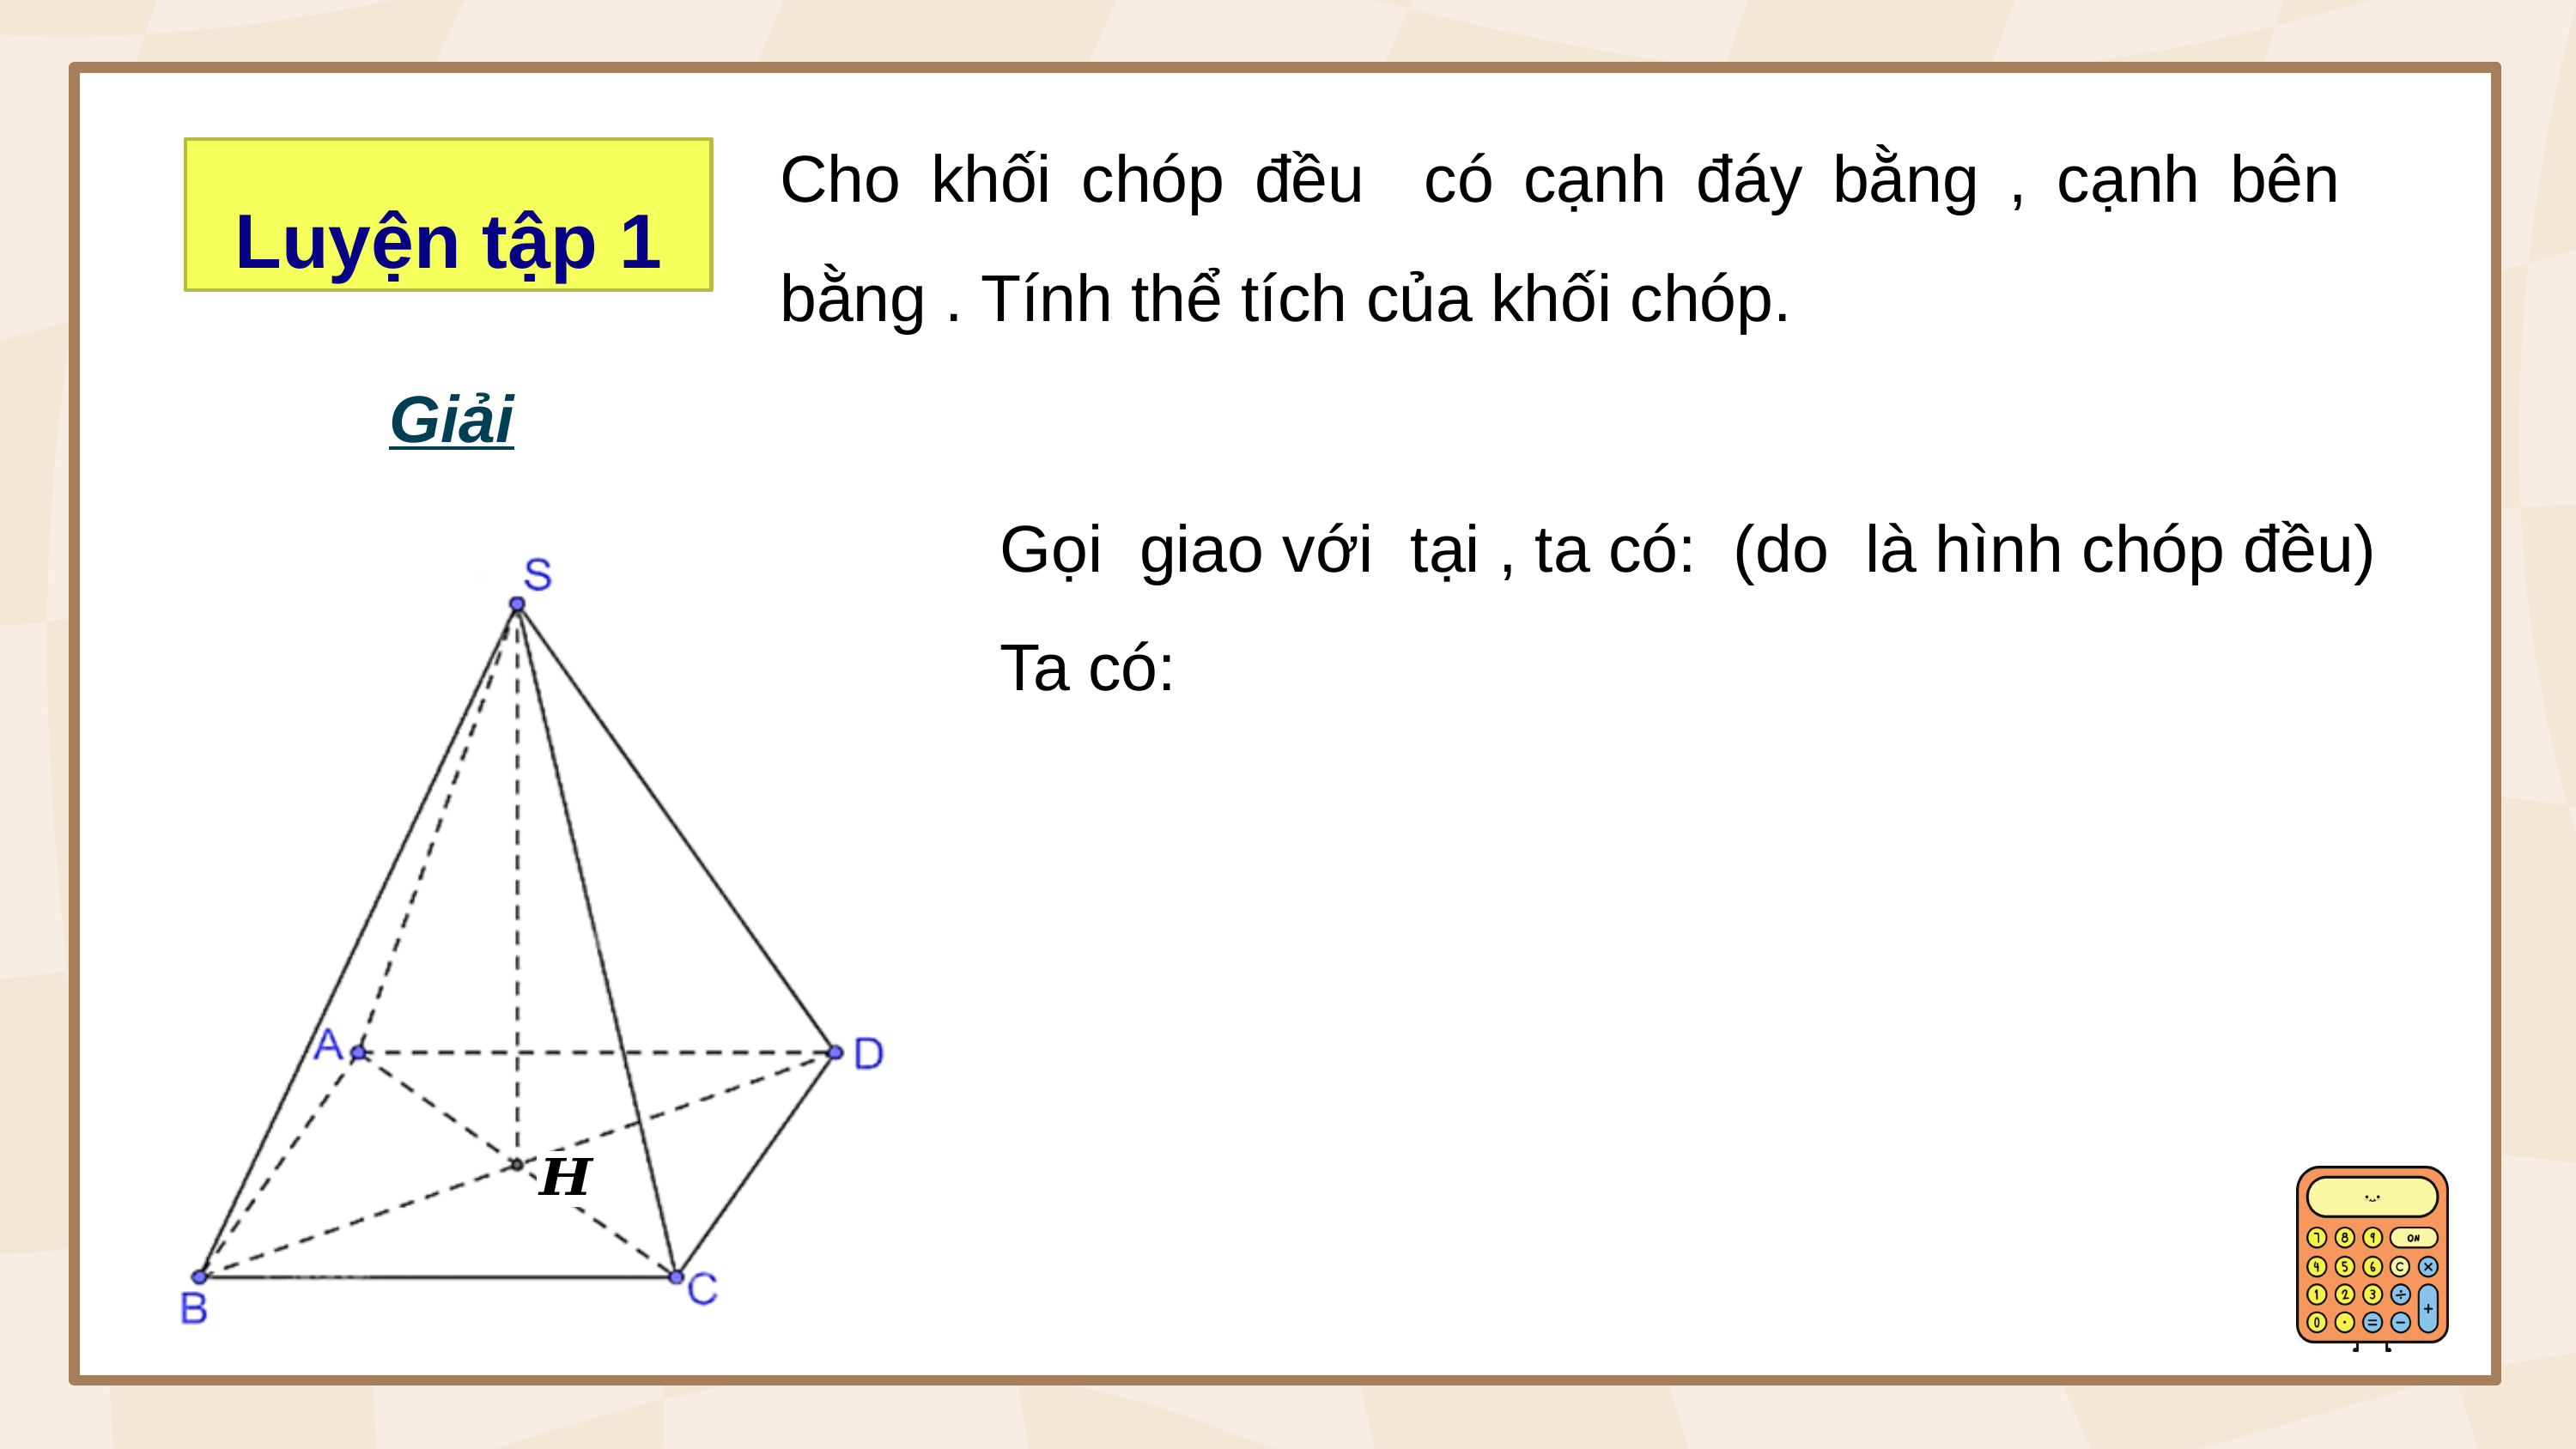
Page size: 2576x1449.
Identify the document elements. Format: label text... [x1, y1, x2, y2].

text_box Giải [376, 370, 527, 463]
text_box Luyện tập 1 [185, 138, 712, 290]
text_box [74, 67, 2497, 1381]
text_box [0, 0, 2576, 1449]
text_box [96, 519, 933, 1360]
picture [2295, 1166, 2449, 1352]
